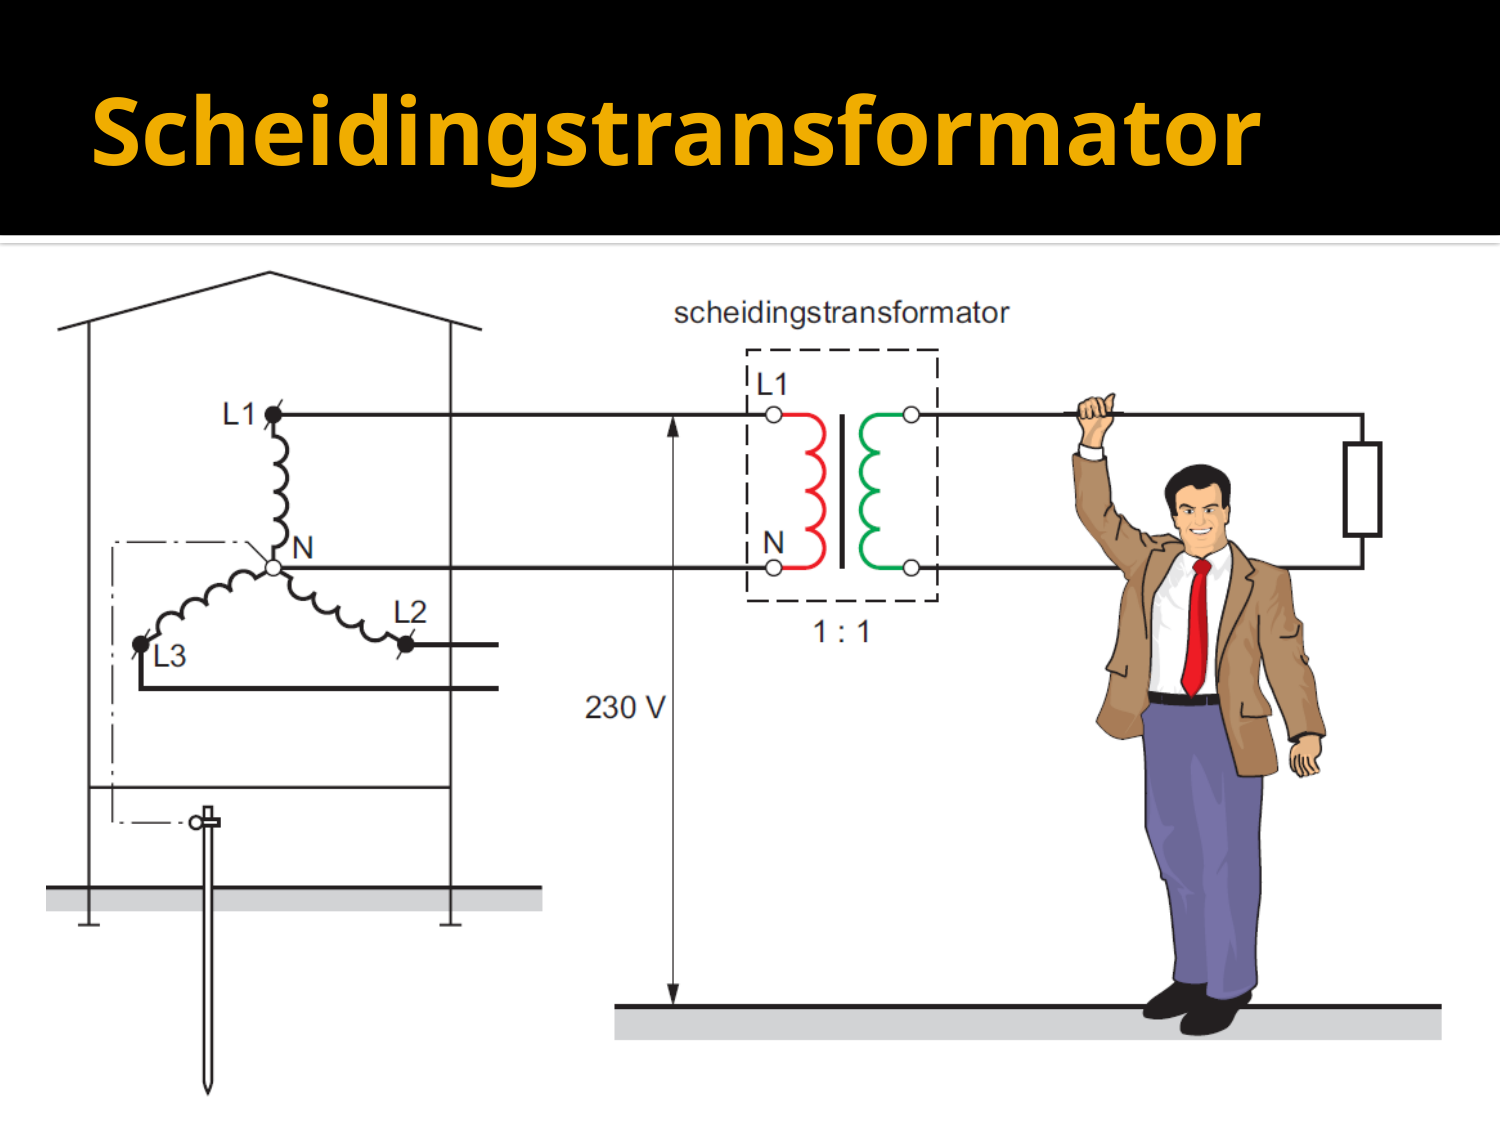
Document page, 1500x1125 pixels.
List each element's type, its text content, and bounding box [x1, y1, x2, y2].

picture [46, 256, 1465, 1102]
title Scheidingstransformator [75, 25, 1425, 231]
